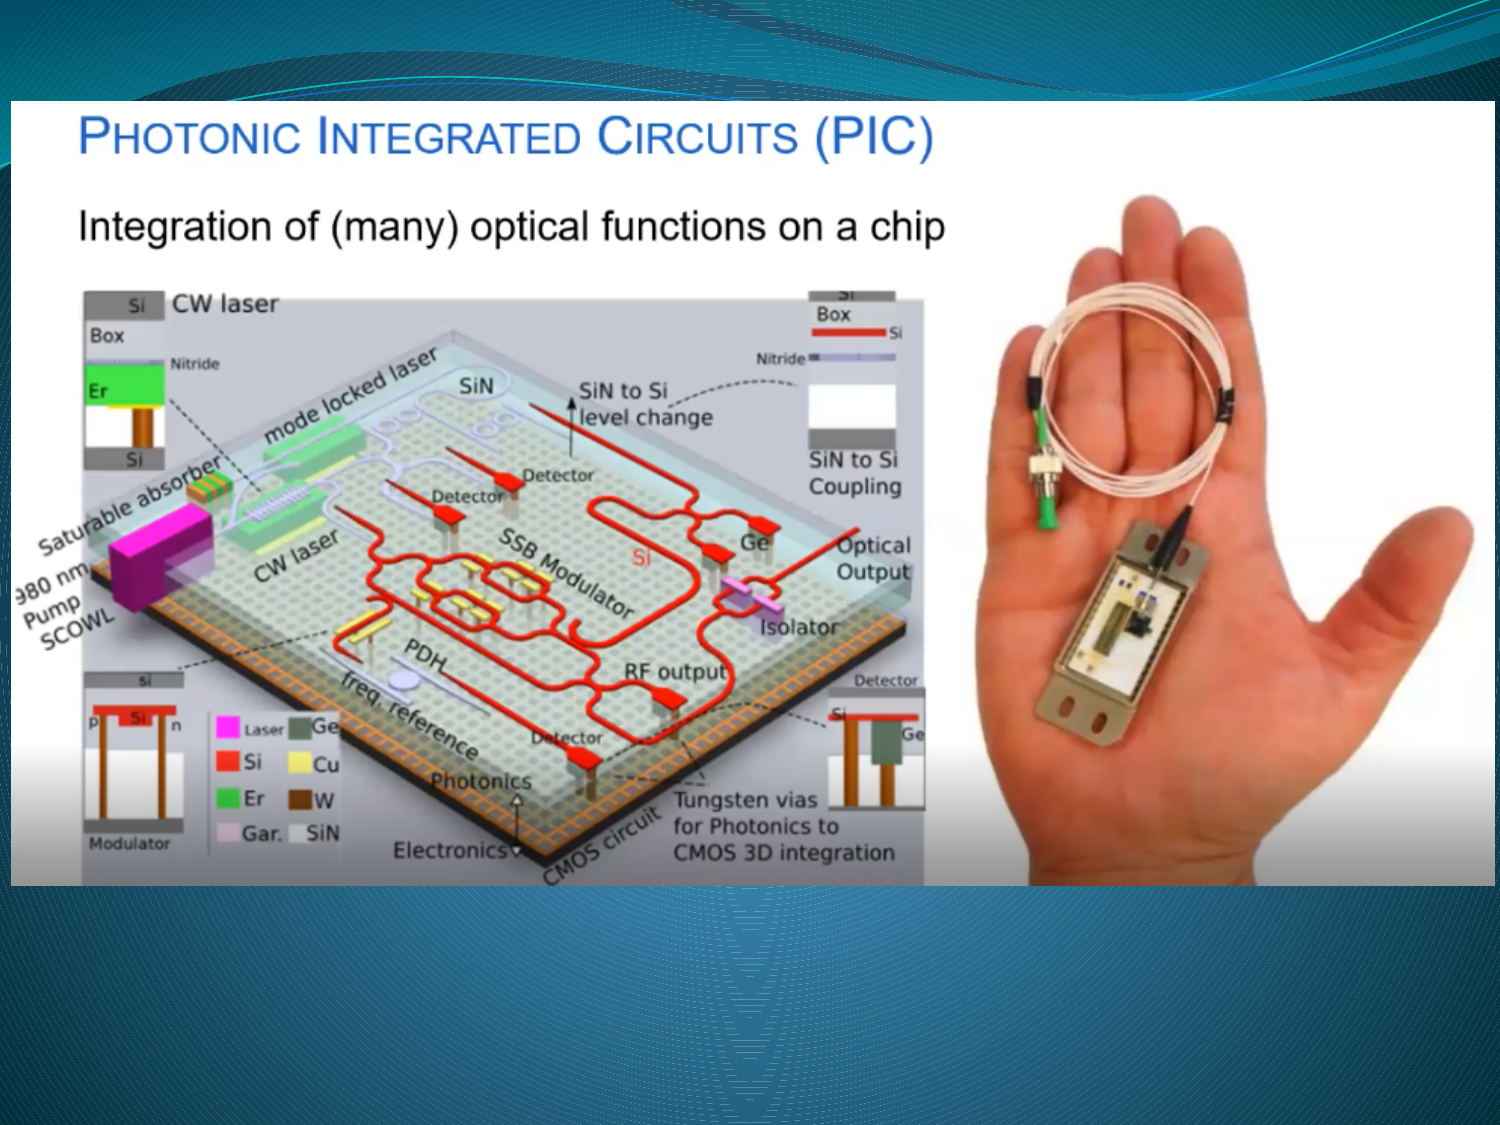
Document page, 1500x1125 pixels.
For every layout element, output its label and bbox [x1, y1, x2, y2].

picture [11, 101, 1495, 887]
